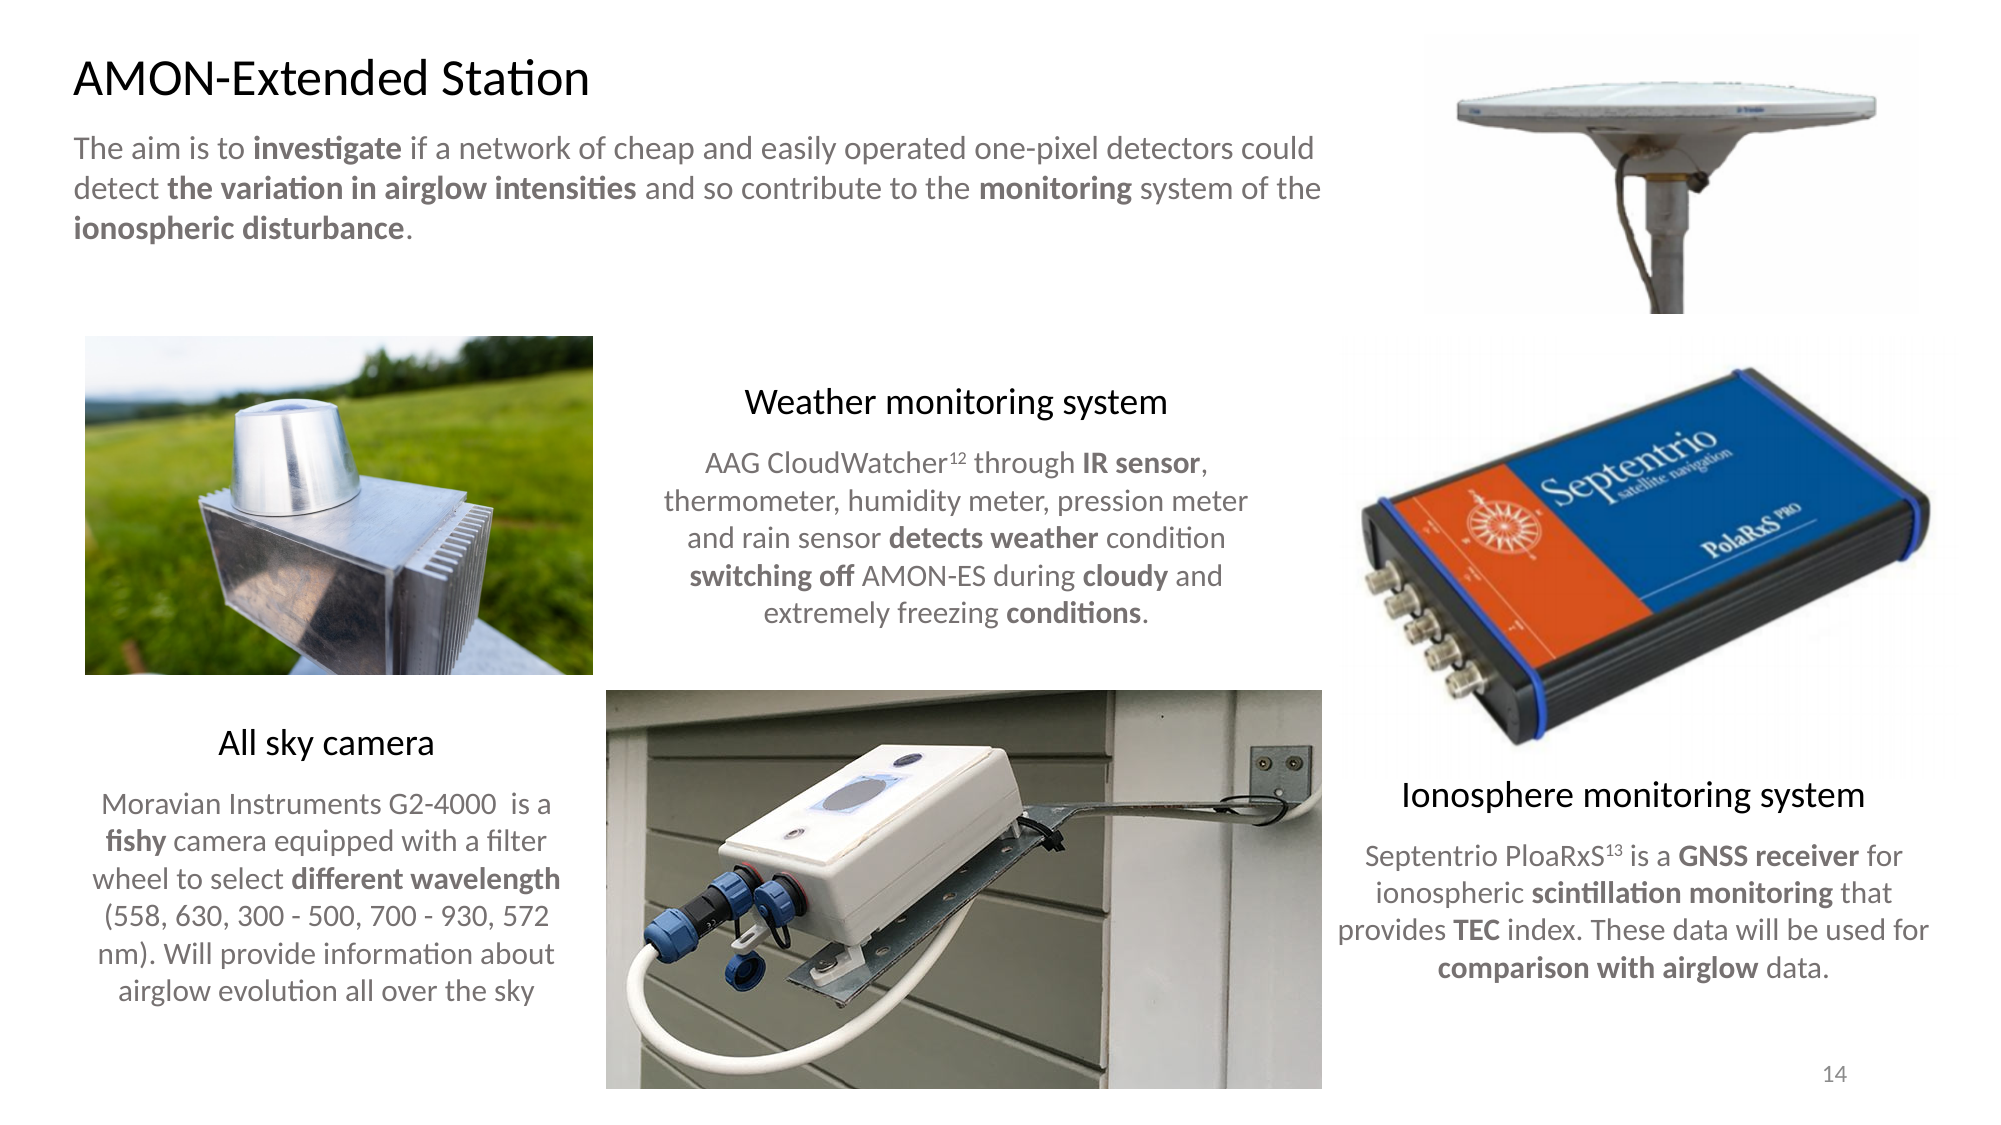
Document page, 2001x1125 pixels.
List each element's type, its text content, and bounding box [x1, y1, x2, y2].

picture [606, 690, 1322, 1089]
picture [85, 336, 593, 675]
slide_number 14 [1412, 1042, 1863, 1103]
text_box AMON-Extended Station The aim is to investigate if a network of cheap and easily operated one-pixel detectors could detect the variation in airglow intensities and so contribute to the monitoring system of the ionospheric disturbance. [58, 36, 1340, 254]
text_box Ionosphere monitoring system Septentrio PloaRxS13 is a GNSS receiver for ionospheric scintillation monitoring that provides TEC index. These data will be used for comparison with airglow data. [1322, 762, 1950, 992]
text_box All sky camera Moravian Instruments G2-4000 is a fishy camera equipped with a filter wheel to select different wavelength (558, 630, 300 - 500, 700 - 930, 572 nm). Will provide information about airglow evolution all over the sky [58, 690, 595, 1016]
picture [1332, 34, 1959, 780]
text_box Weather monitoring system AAG CloudWatcher12 through IR sensor, thermometer, humidity meter, pression meter and rain sensor detects weather condition switching off AMON-ES during cloudy and extremely freezing conditions. [628, 370, 1285, 638]
